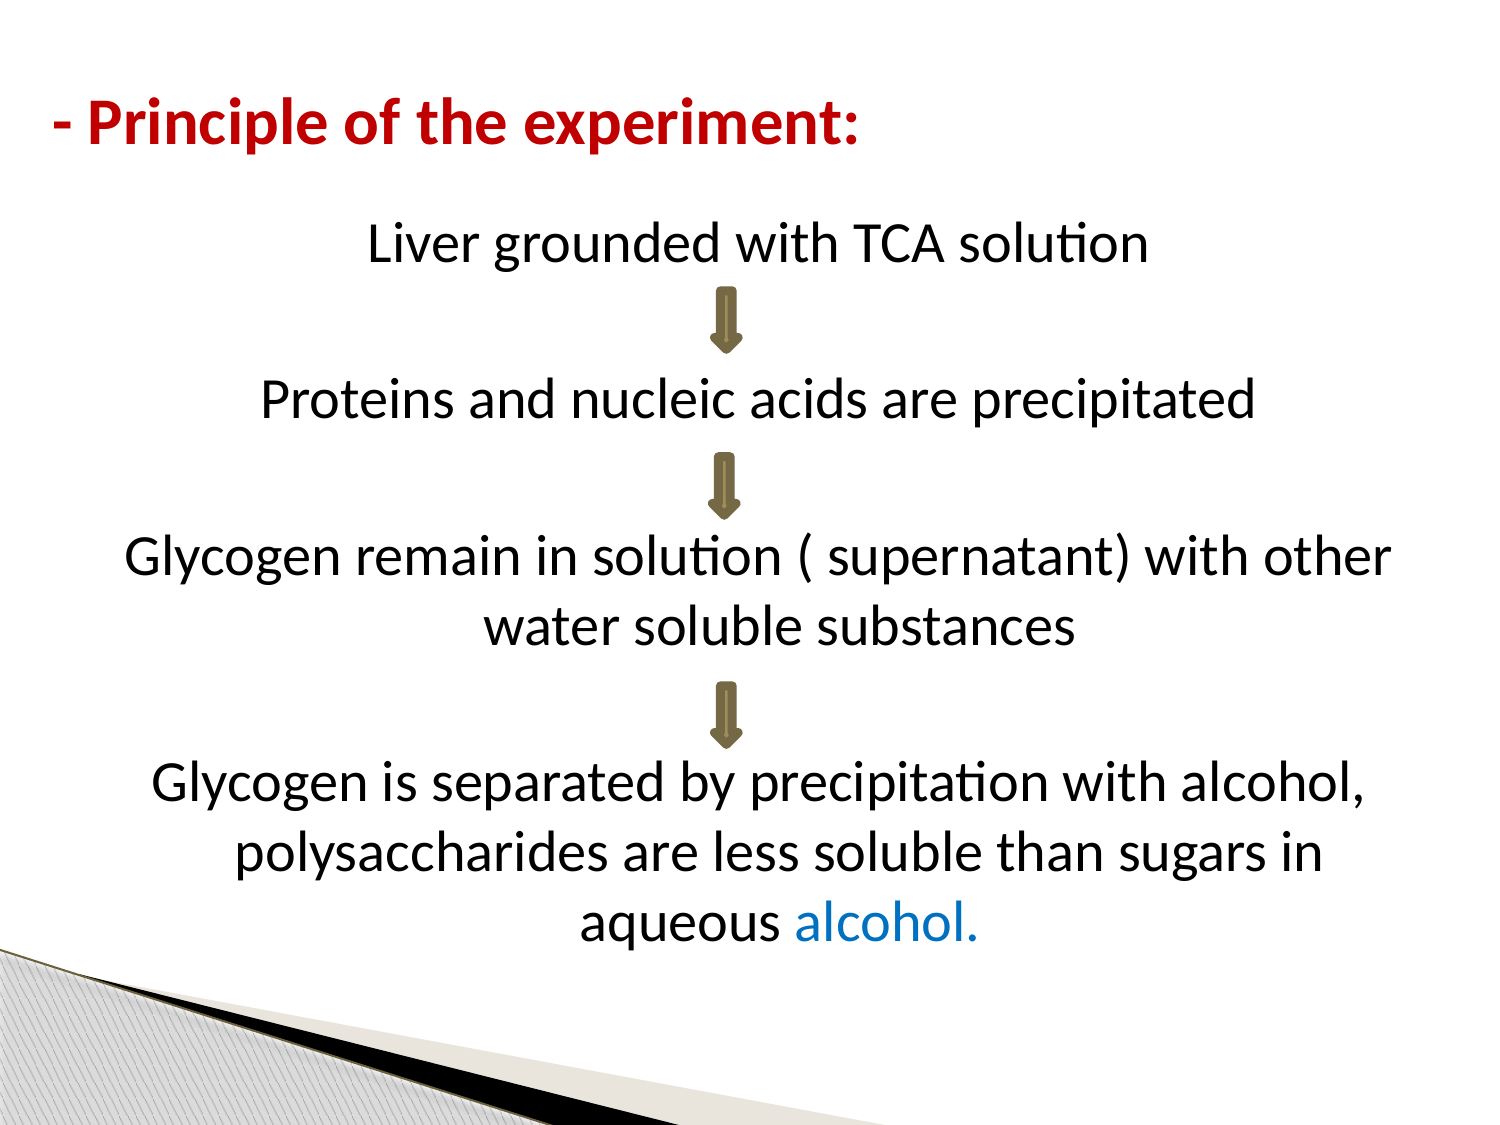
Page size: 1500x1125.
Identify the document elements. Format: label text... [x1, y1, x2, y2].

text_box [707, 452, 741, 520]
list Liver grounded with TCA solution Proteins and nucleic acids are precipitated Glycogen remain in solution ( supernatant) with other water soluble substances Glycogen is separated by precipitation with alcohol, polysaccharides are less soluble than sugars in aqueous alcohol. [75, 196, 1425, 939]
text_box [710, 286, 743, 354]
title - Principle of the experiment: [37, 23, 1388, 212]
text_box [710, 681, 743, 749]
